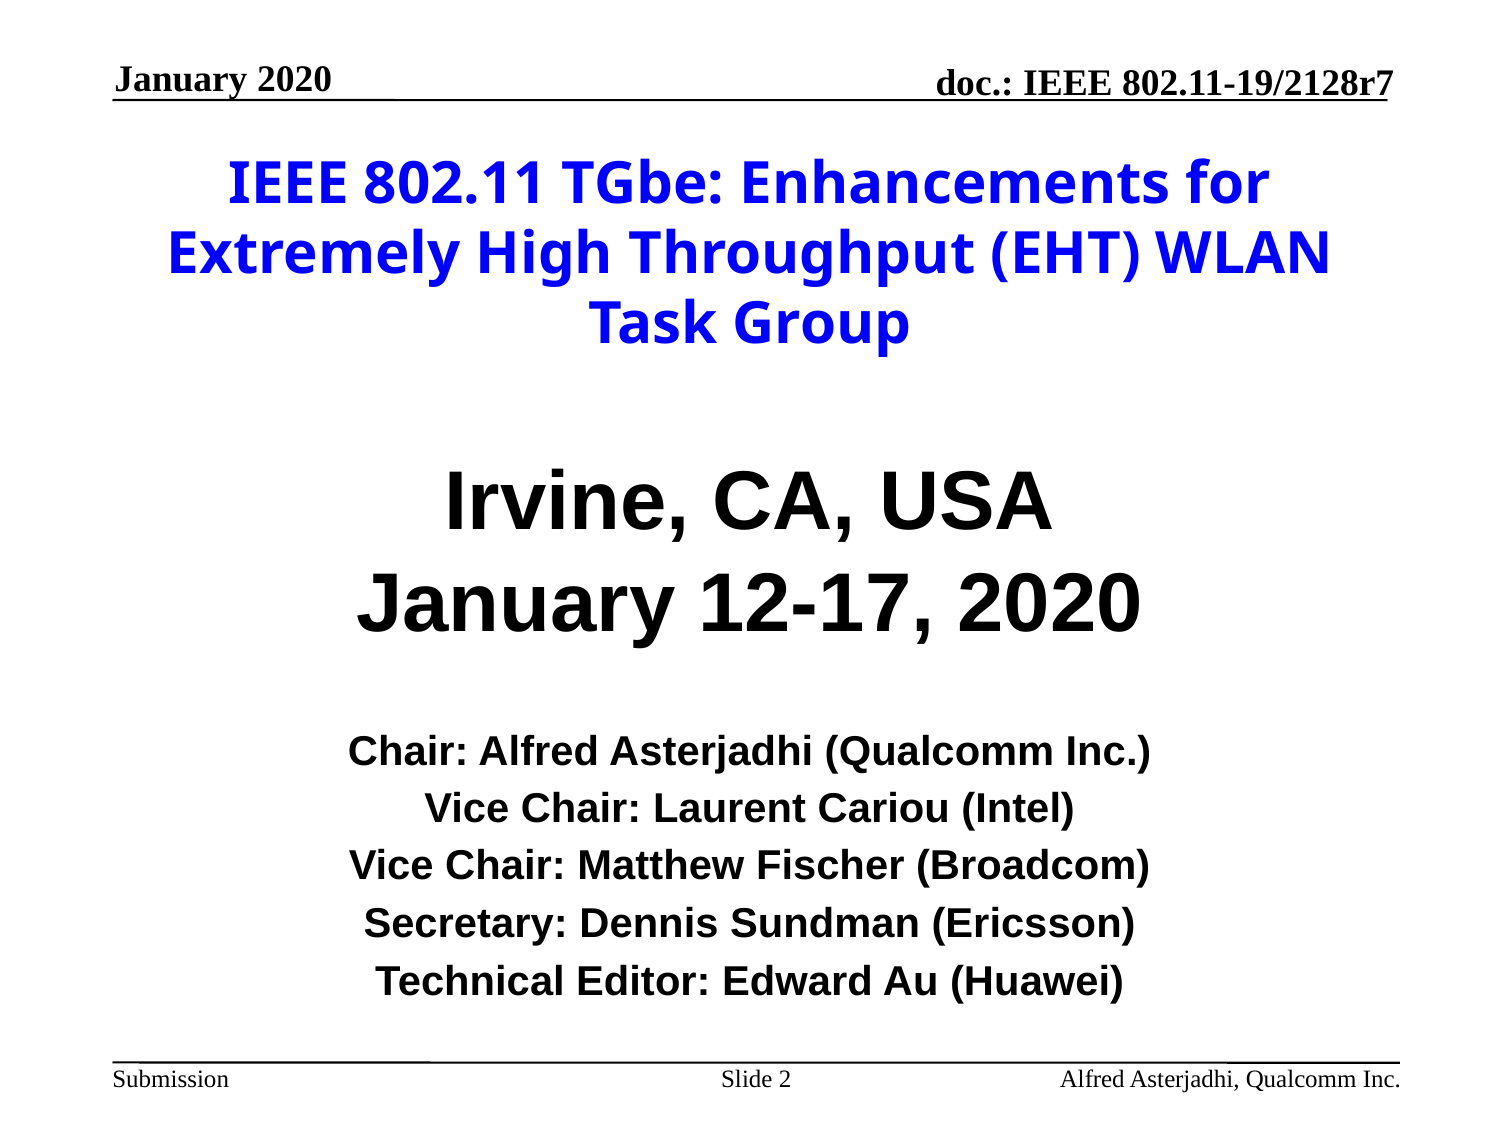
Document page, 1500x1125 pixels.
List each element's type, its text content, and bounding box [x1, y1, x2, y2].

list Irvine, CA, USA January 12-17, 2020 Chair: Alfred Asterjadhi (Qualcomm Inc.) Vice Chair: Laurent Cariou (Intel) Vice Chair: Matthew Fischer (Broadcom) Secretary: Dennis Sundman (Ericsson) Technical Editor: Edward Au (Huawei) [112, 449, 1388, 1063]
footer Alfred Asterjadhi, Qualcomm Inc. [878, 1061, 1402, 1093]
slide_number Slide 2 [712, 1061, 800, 1123]
title IEEE 802.11 TGbe: Enhancements for Extremely High Throughput (EHT) WLAN Task Group [112, 112, 1388, 388]
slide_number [114, 54, 493, 100]
